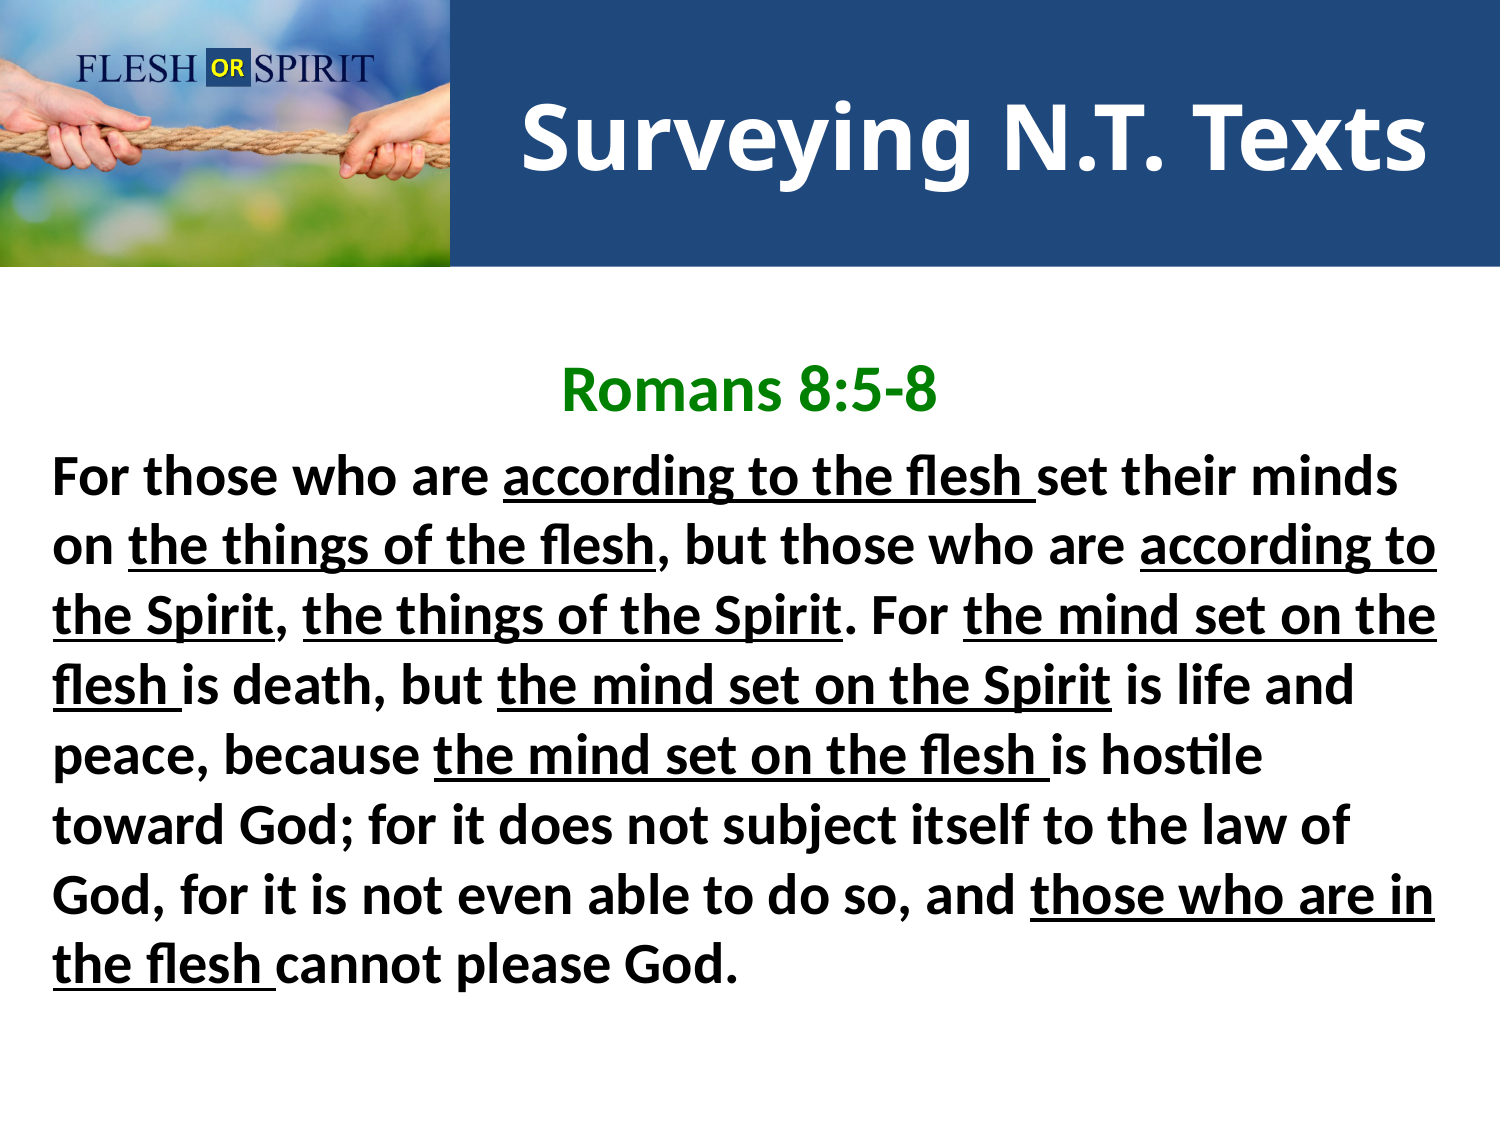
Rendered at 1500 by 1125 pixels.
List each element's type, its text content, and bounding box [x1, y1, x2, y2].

picture [0, 0, 451, 267]
title Surveying N.T. Texts [451, 0, 1500, 267]
list Romans 8:5-8 For those who are according to the flesh set their minds on the things of the flesh, but those who are according to the Spirit, the things of the Spirit. For the mind set on the flesh is death, but the mind set on the Spirit is life and peace, because the mind set on the flesh is hostile toward God; for it does not subject itself to the law of God, for it is not even able to do so, and those who are in the flesh cannot please God. [37, 337, 1463, 1084]
